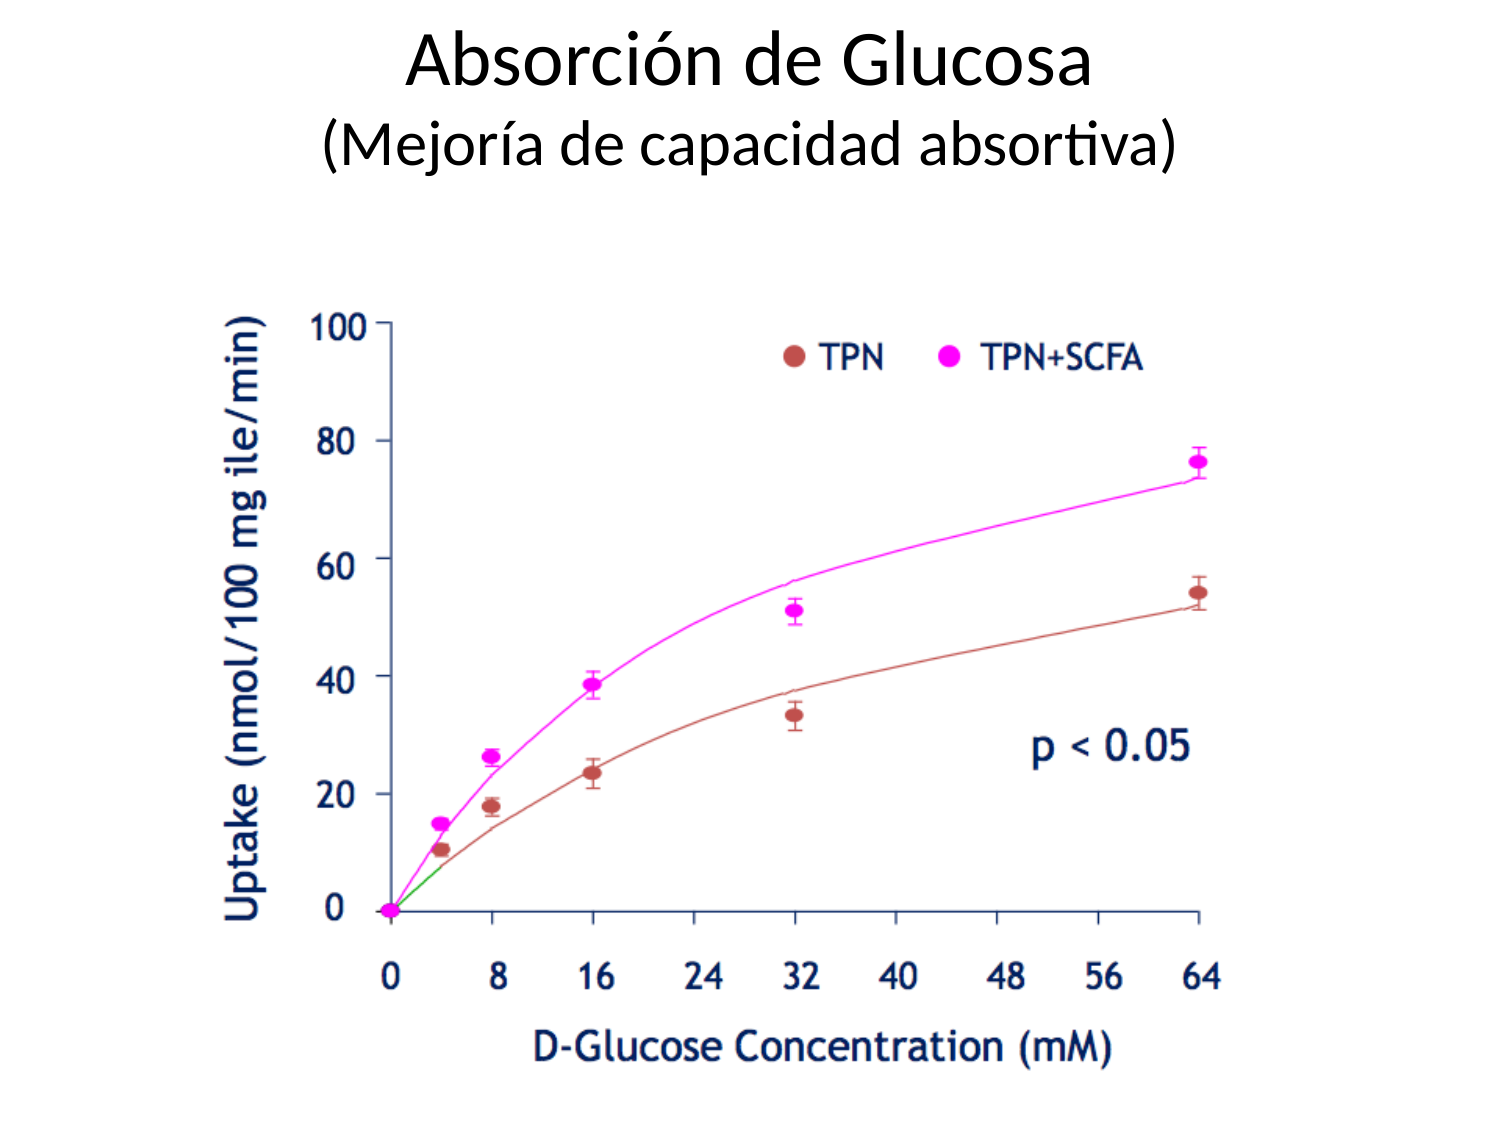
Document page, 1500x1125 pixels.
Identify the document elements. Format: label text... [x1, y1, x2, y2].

title Absorción de Glucosa (Mejoría de capacidad absortiva) [75, 0, 1425, 187]
picture [196, 278, 1298, 1077]
